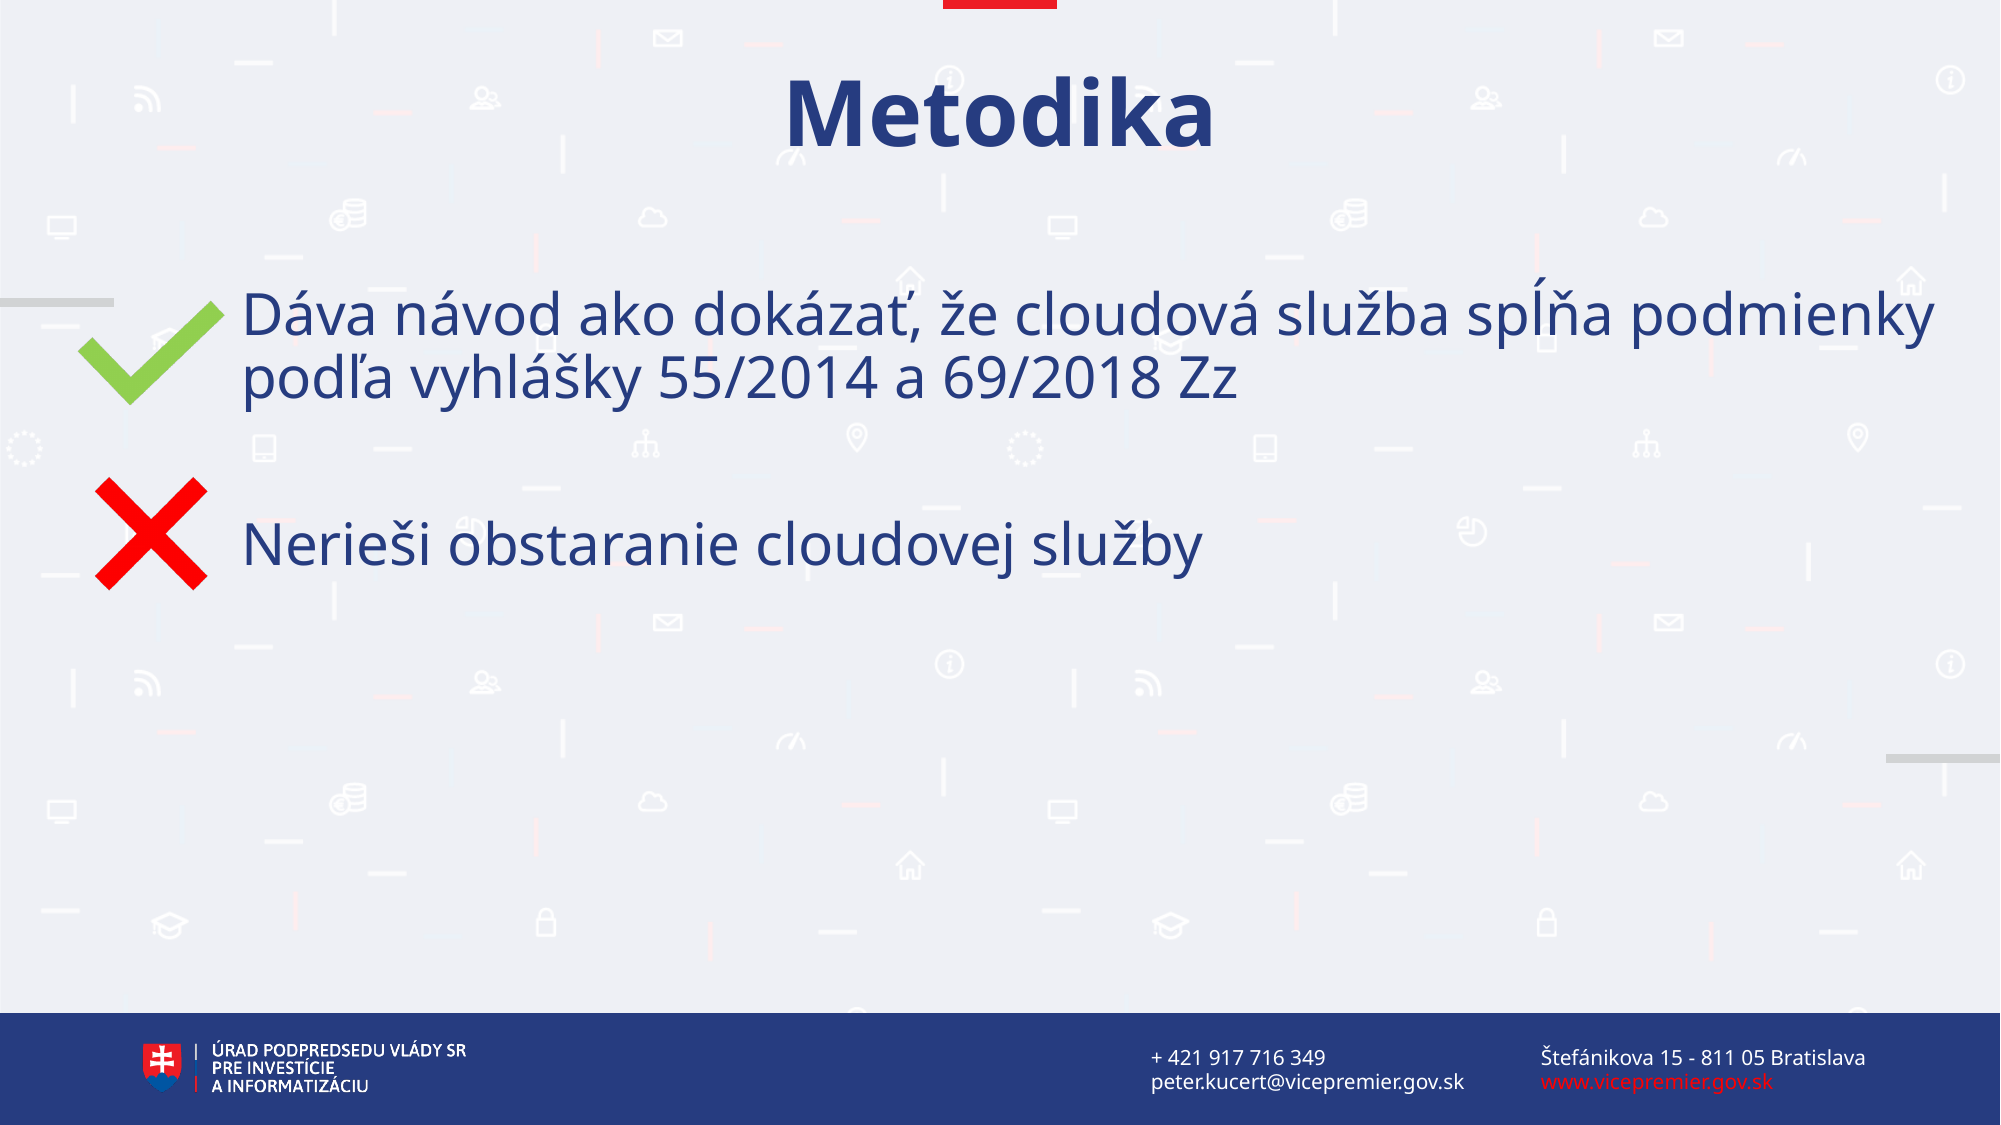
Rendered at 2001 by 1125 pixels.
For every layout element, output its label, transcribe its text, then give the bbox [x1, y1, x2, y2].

list Dáva návod ako dokázať, že cloudová služba spĺňa podmienky podľa vyhlášky 55/2014 a 69/2018 Zz Nerieši obstaranie cloudovej služby [226, 277, 1951, 966]
picture [0, 0, 2000, 1013]
title Metodika [137, 59, 1863, 277]
picture [105, 1028, 496, 1103]
